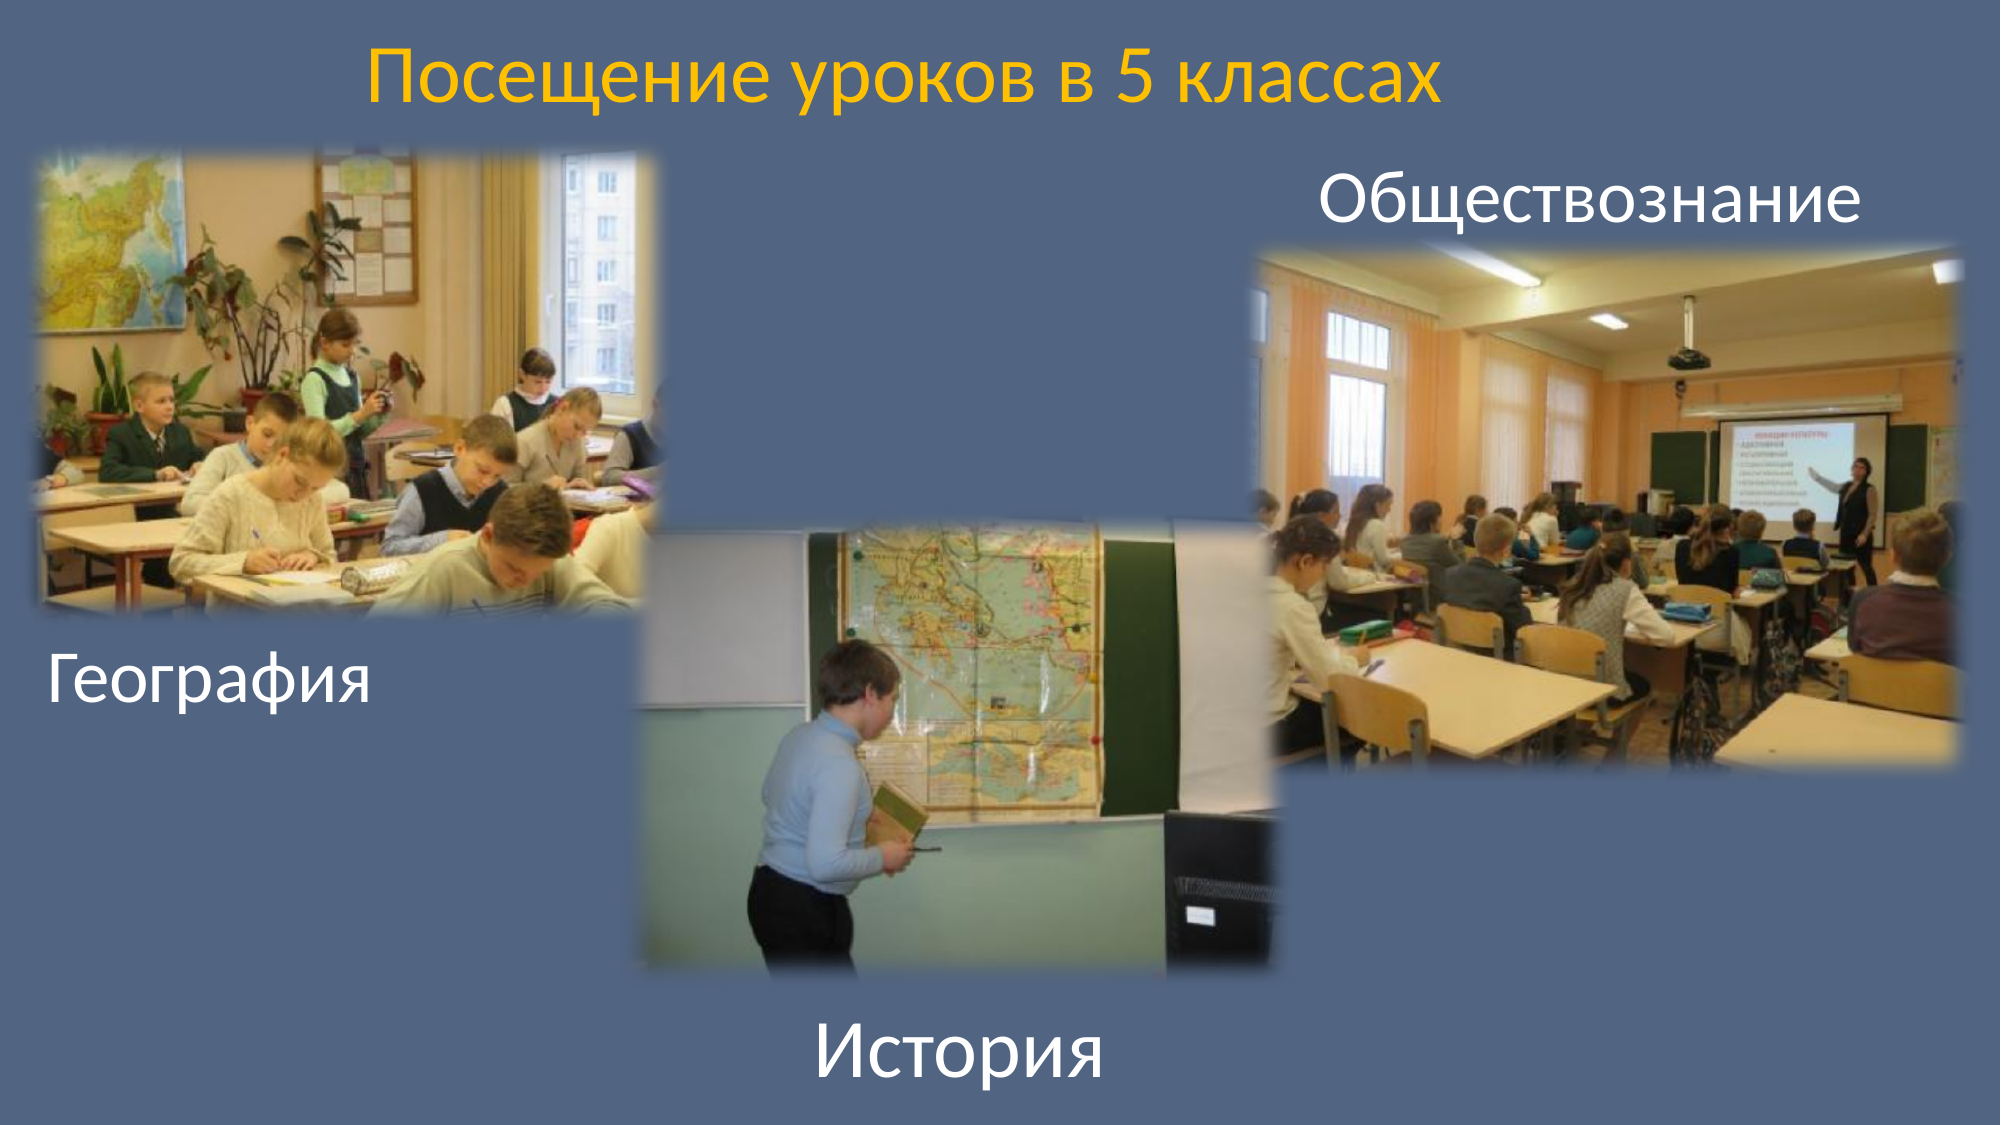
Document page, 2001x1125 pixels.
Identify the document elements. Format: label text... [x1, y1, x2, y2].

picture [21, 136, 1975, 987]
text_box География [32, 626, 527, 726]
text_box Обществознание [1304, 139, 1911, 232]
text_box История [798, 987, 1241, 1102]
text_box Посещение уроков в 5 классах [148, 12, 1661, 127]
